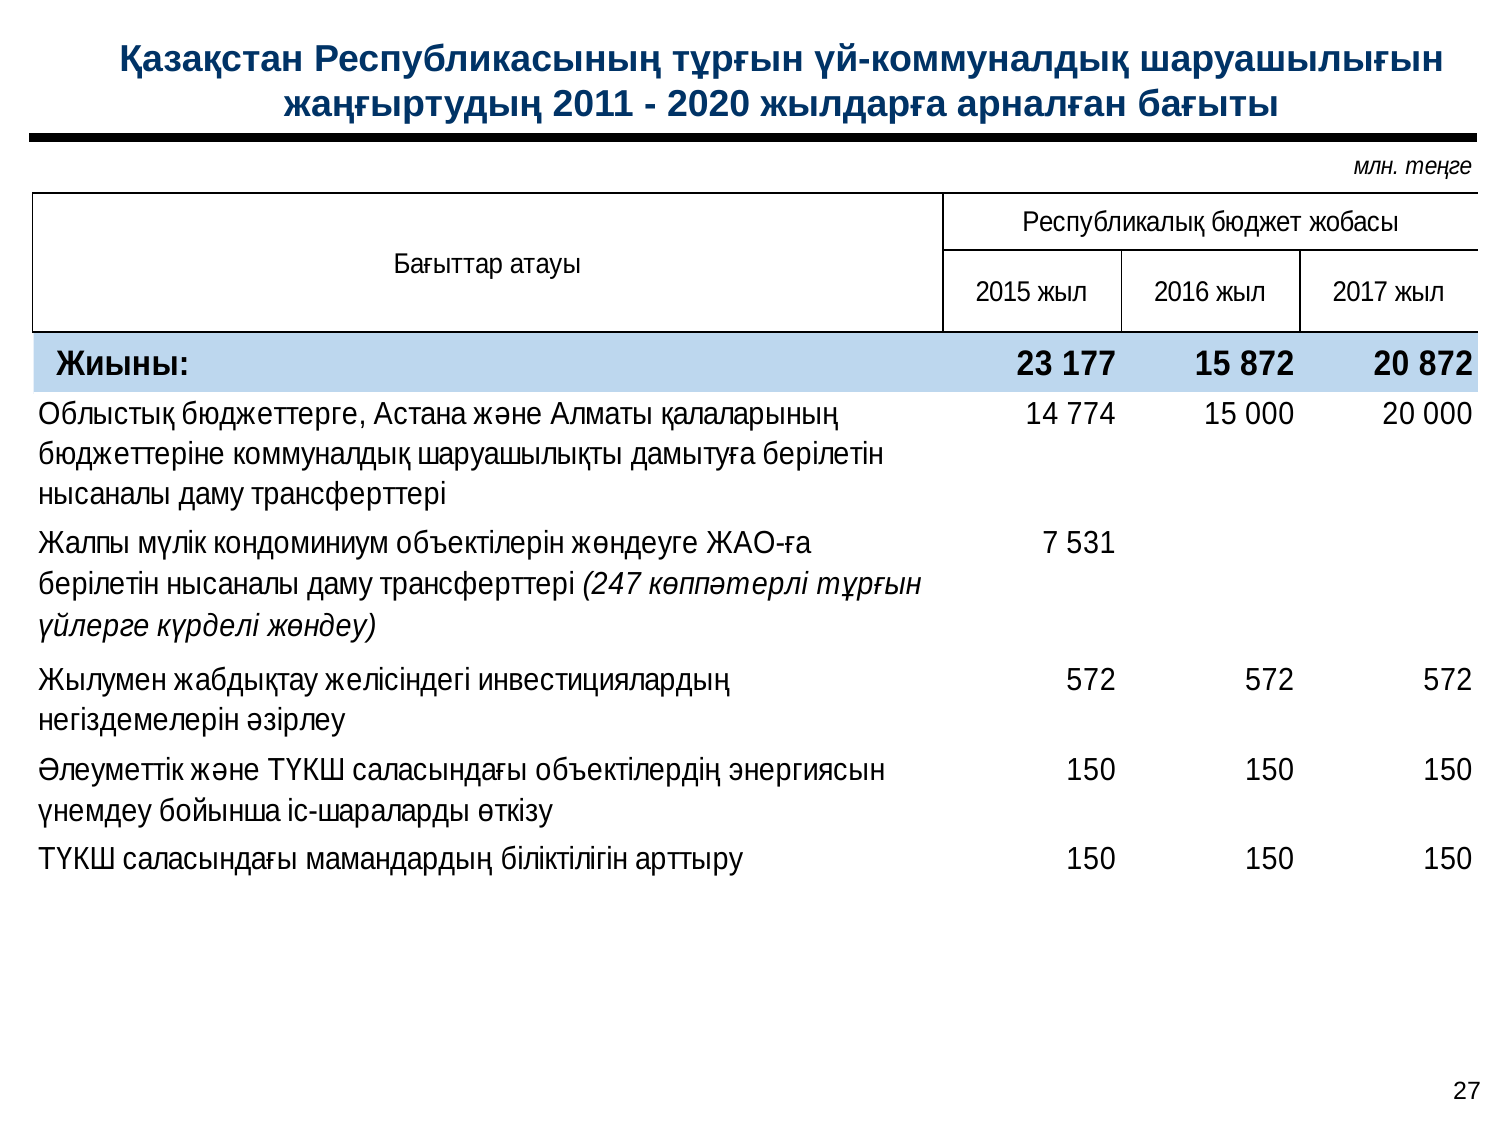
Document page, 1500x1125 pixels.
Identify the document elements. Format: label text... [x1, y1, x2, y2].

title Қазақстан Республикасының тұрғын үй-коммуналдық шаруашылығын жаңғыртудың 2011 - 2020 жылдарға арналған бағыты [34, 21, 1500, 137]
slide_number 27 [1438, 1067, 1500, 1125]
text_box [31, 137, 1480, 882]
